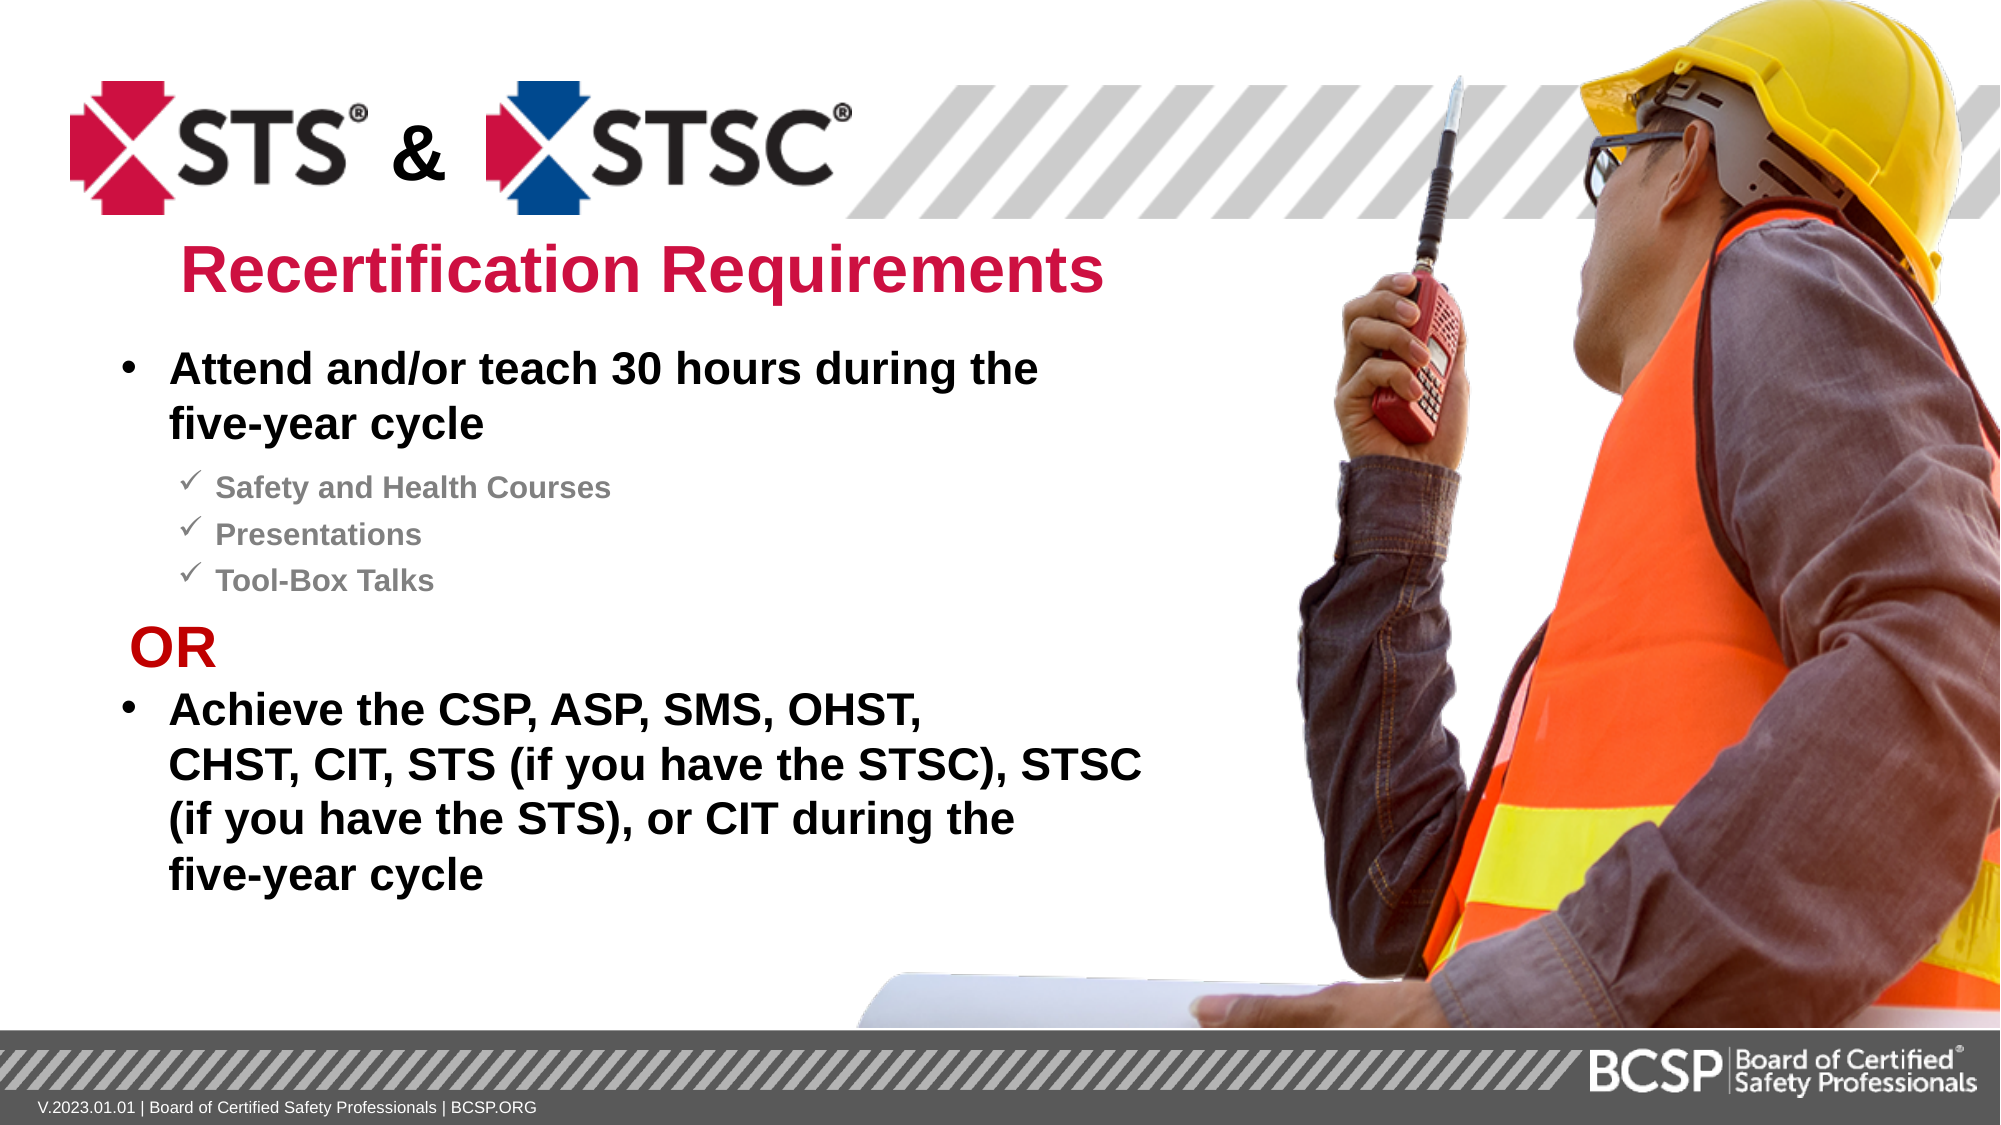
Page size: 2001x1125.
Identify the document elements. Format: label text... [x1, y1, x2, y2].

text_box Recertification Requirements [165, 227, 697, 367]
text_box & [376, 94, 476, 204]
picture [70, 81, 368, 215]
picture [486, 0, 2000, 1098]
